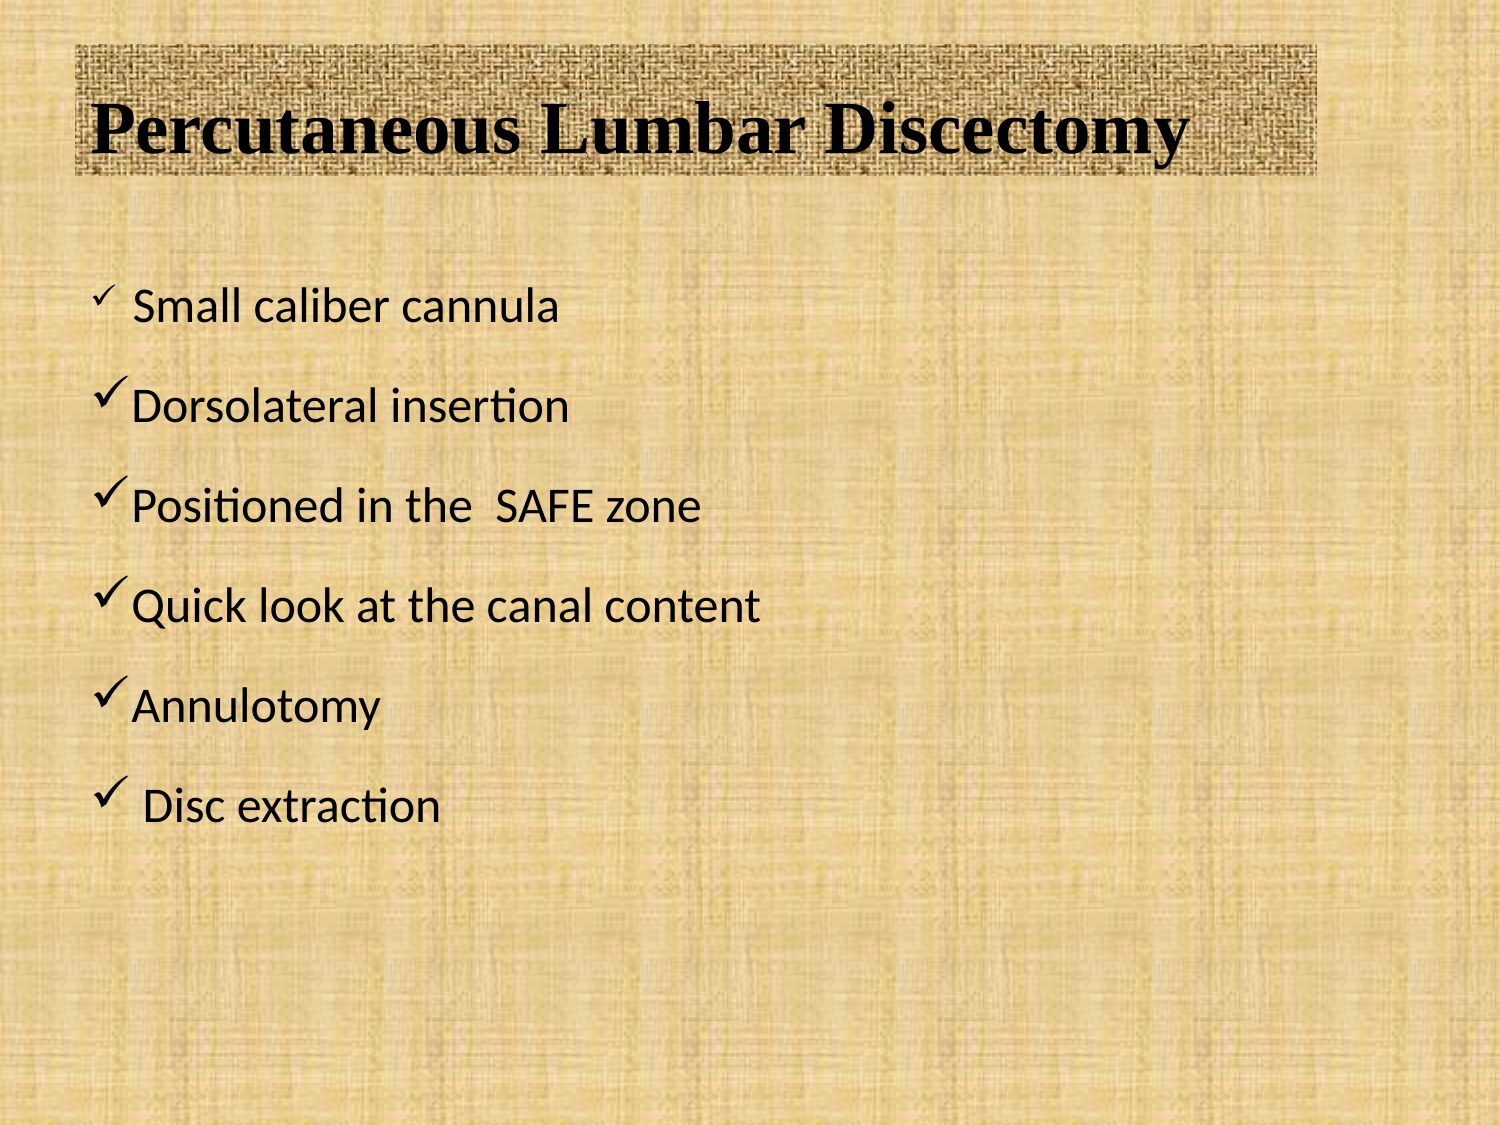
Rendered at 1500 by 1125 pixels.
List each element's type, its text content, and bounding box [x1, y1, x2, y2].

list Small caliber cannula Dorsolateral insertion Positioned in the SAFE zone Quick look at the canal content Annulotomy Disc extraction [75, 235, 809, 1005]
title Percutaneous Lumbar Discectomy [75, 44, 1317, 176]
picture [0, 0, 1500, 1125]
